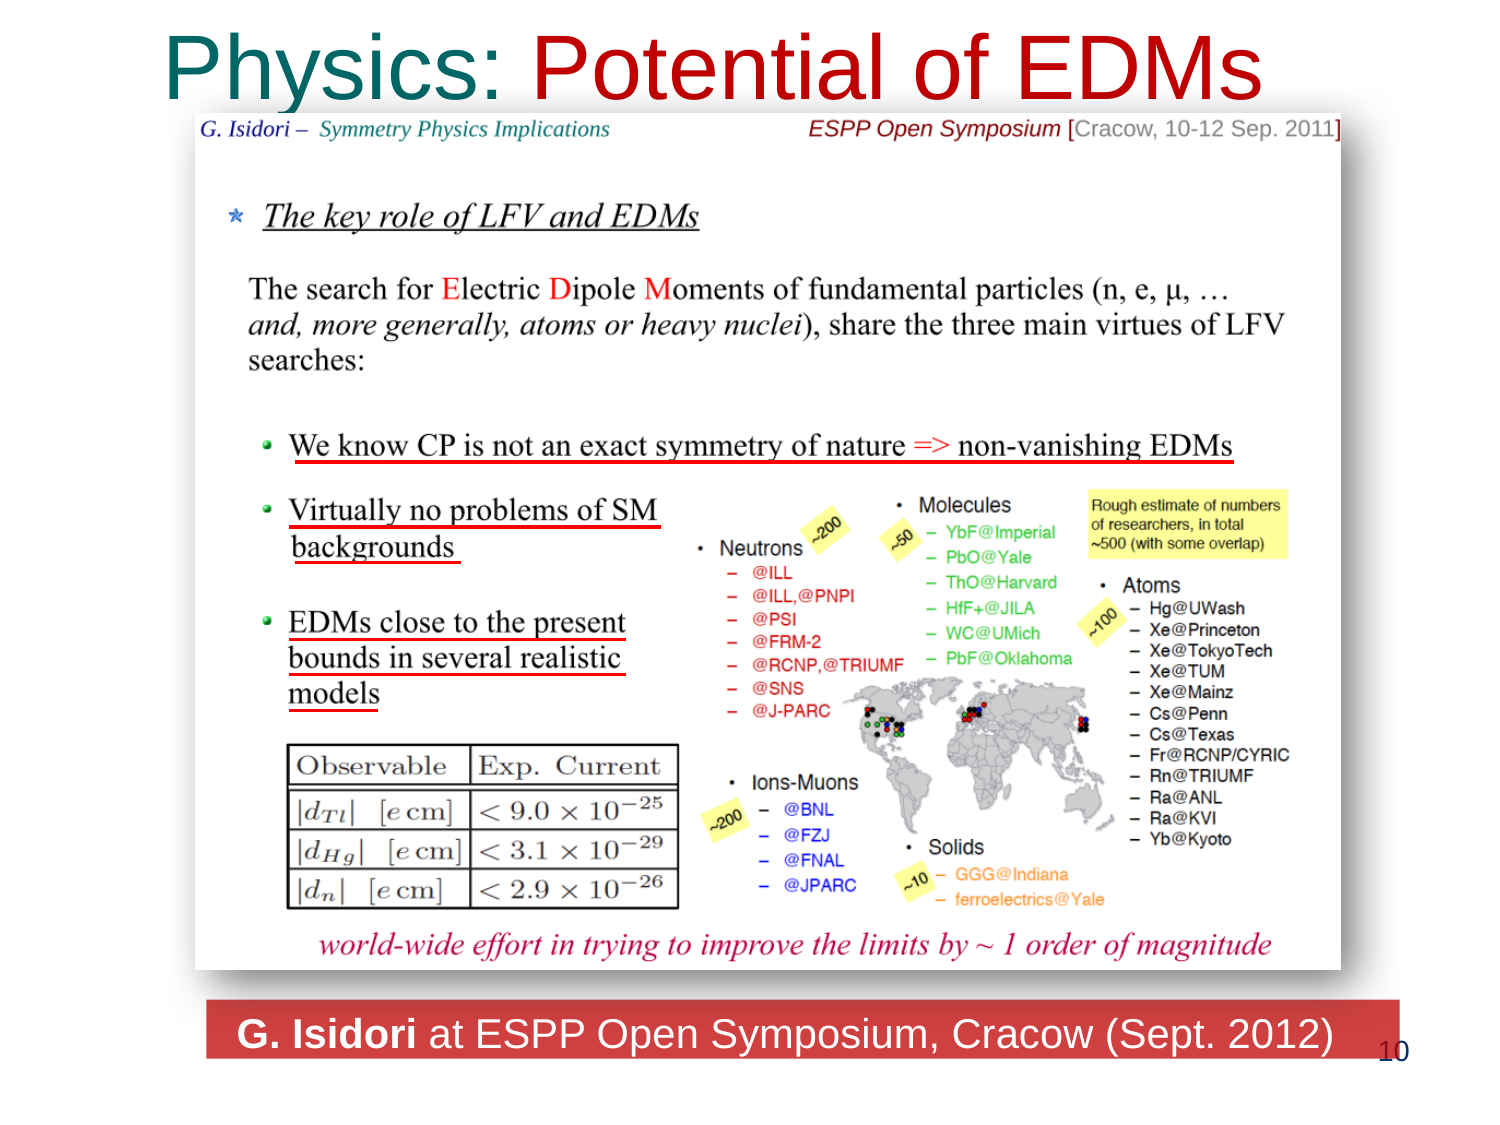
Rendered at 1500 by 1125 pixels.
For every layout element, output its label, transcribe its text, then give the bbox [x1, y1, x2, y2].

title Physics: Potential of EDMs [76, 7, 1352, 120]
slide_number 10 [1074, 1024, 1426, 1103]
picture [195, 113, 1341, 971]
text_box G. Isidori at ESPP Open Symposium, Cracow (Sept. 2012) [206, 999, 1400, 1059]
